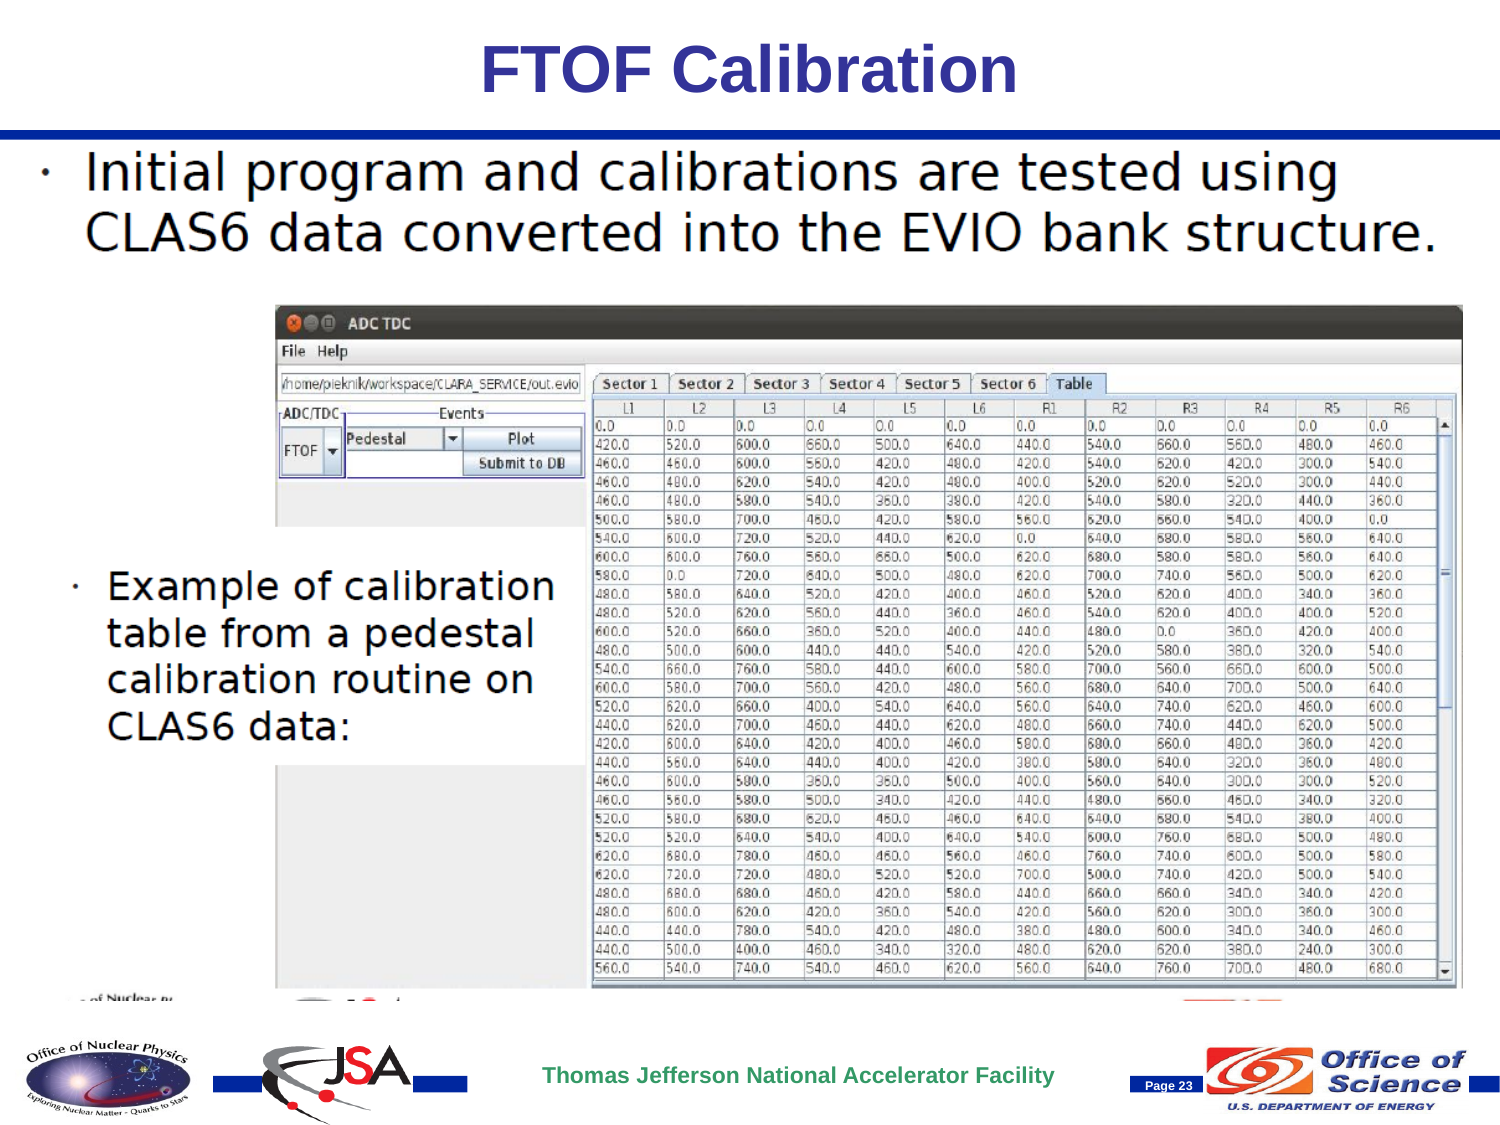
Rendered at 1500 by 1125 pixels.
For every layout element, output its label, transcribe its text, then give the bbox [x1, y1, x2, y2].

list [37, 141, 1463, 1002]
picture [1203, 1043, 1469, 1114]
title FTOF Calibration [0, 13, 1500, 119]
picture [0, 1037, 213, 1125]
picture [262, 1045, 413, 1125]
